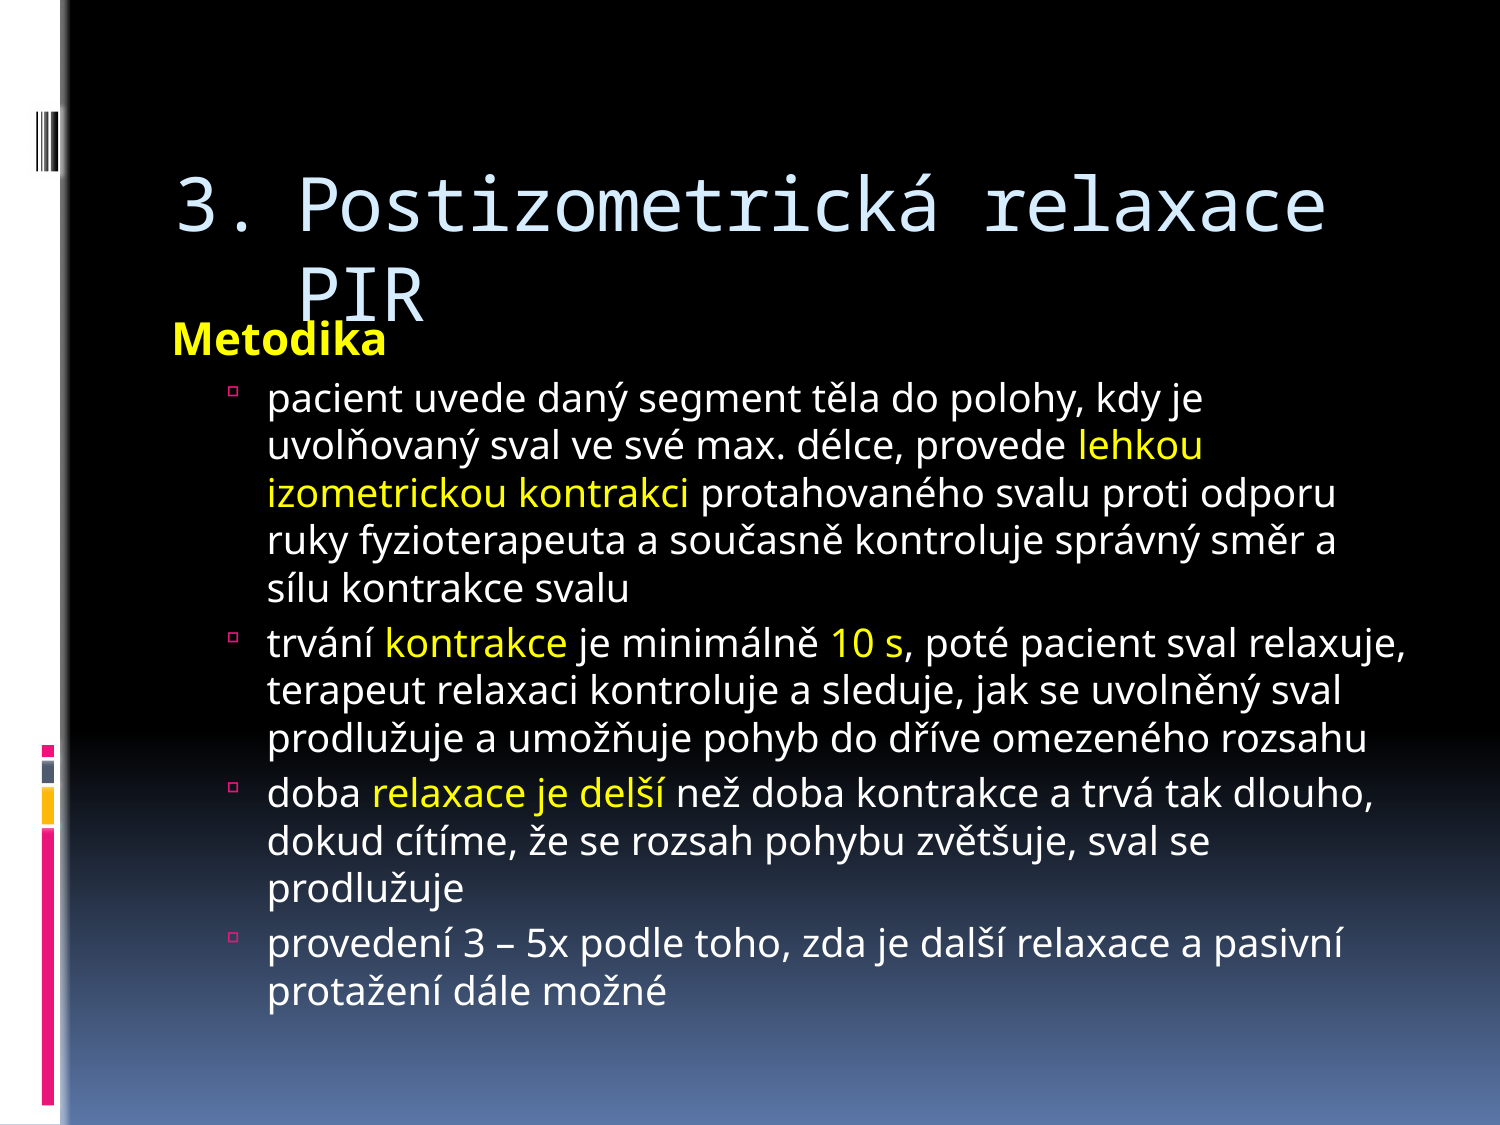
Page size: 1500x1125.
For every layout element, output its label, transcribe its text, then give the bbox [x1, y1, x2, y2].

list Metodika pacient uvede daný segment těla do polohy, kdy je uvolňovaný sval ve své max. délce, provede lehkou izometrickou kontrakci protahovaného svalu proti odporu ruky fyzioterapeuta a současně kontroluje správný směr a sílu kontrakce svalu trvání kontrakce je minimálně 10 s, poté pacient sval relaxuje, terapeut relaxaci kontroluje a sleduje, jak se uvolněný sval prodlužuje a umožňuje pohyb do dříve omezeného rozsahu doba relaxace je delší než doba kontrakce a trvá tak dlouho, dokud cítíme, že se rozsah pohybu zvětšuje, sval se prodlužuje provedení 3 – 5x podle toho, zda je další relaxace a pasivní protažení dále možné [147, 302, 1423, 1077]
title Postizometrická relaxace PIR [159, 149, 1471, 299]
